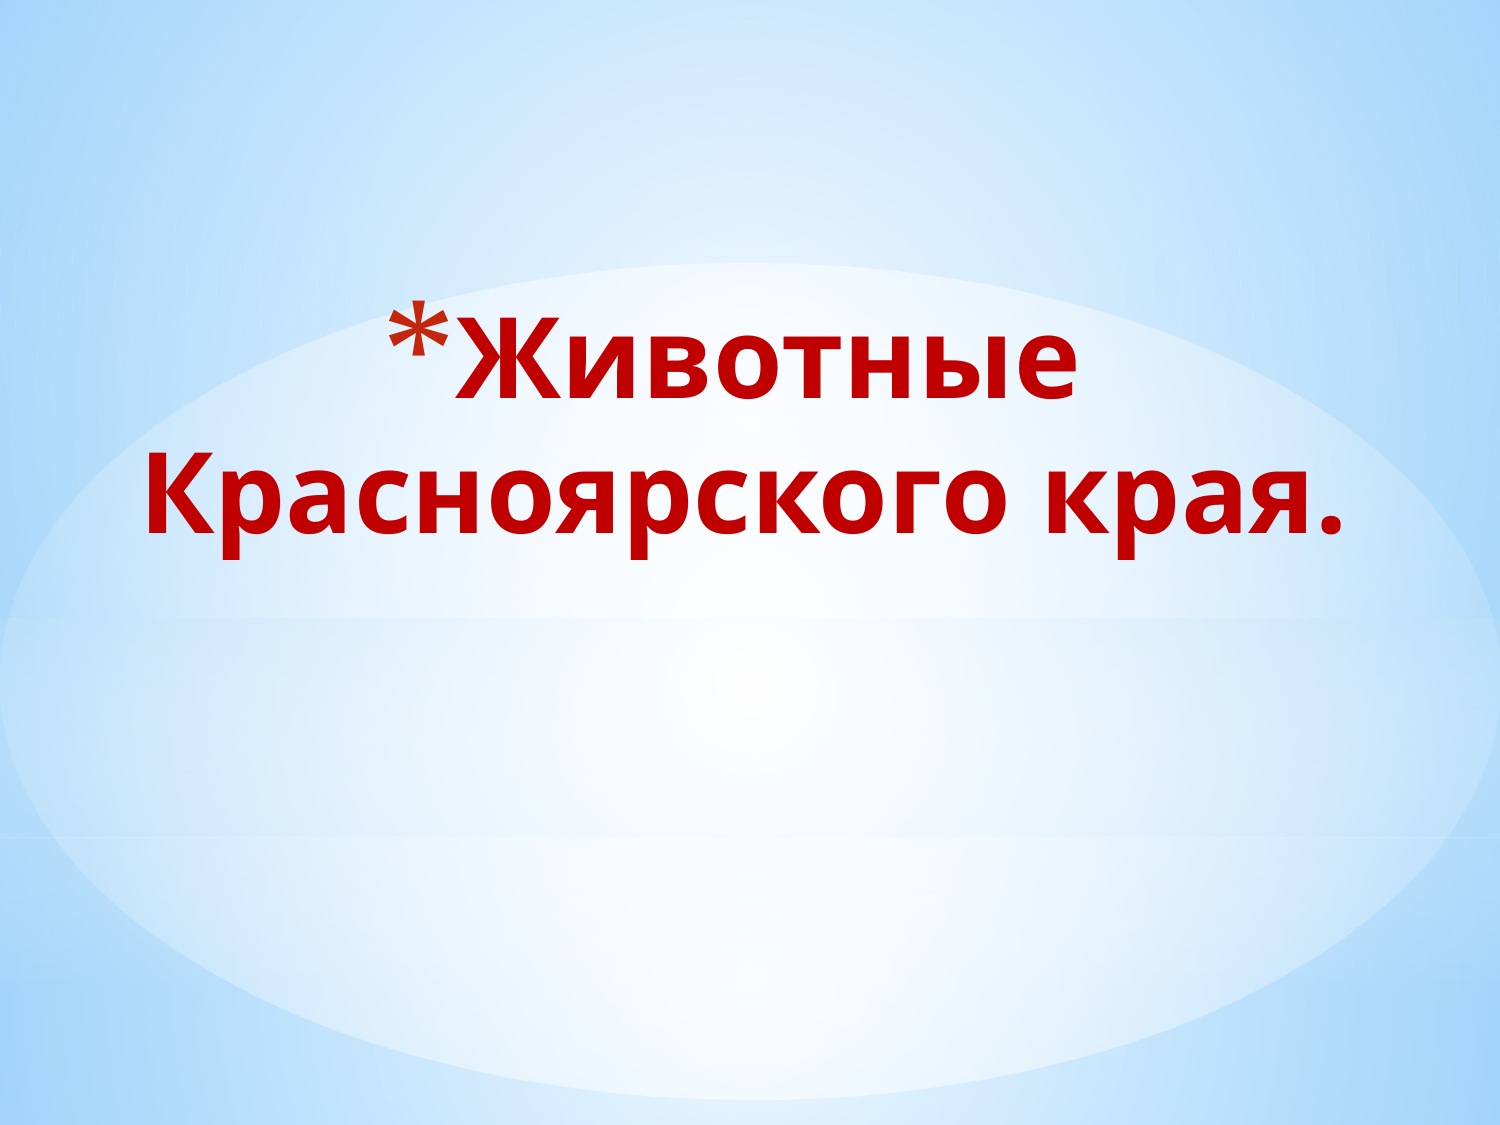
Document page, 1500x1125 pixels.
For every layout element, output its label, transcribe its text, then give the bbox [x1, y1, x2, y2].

title Животные Красноярского края. [17, 278, 1447, 929]
